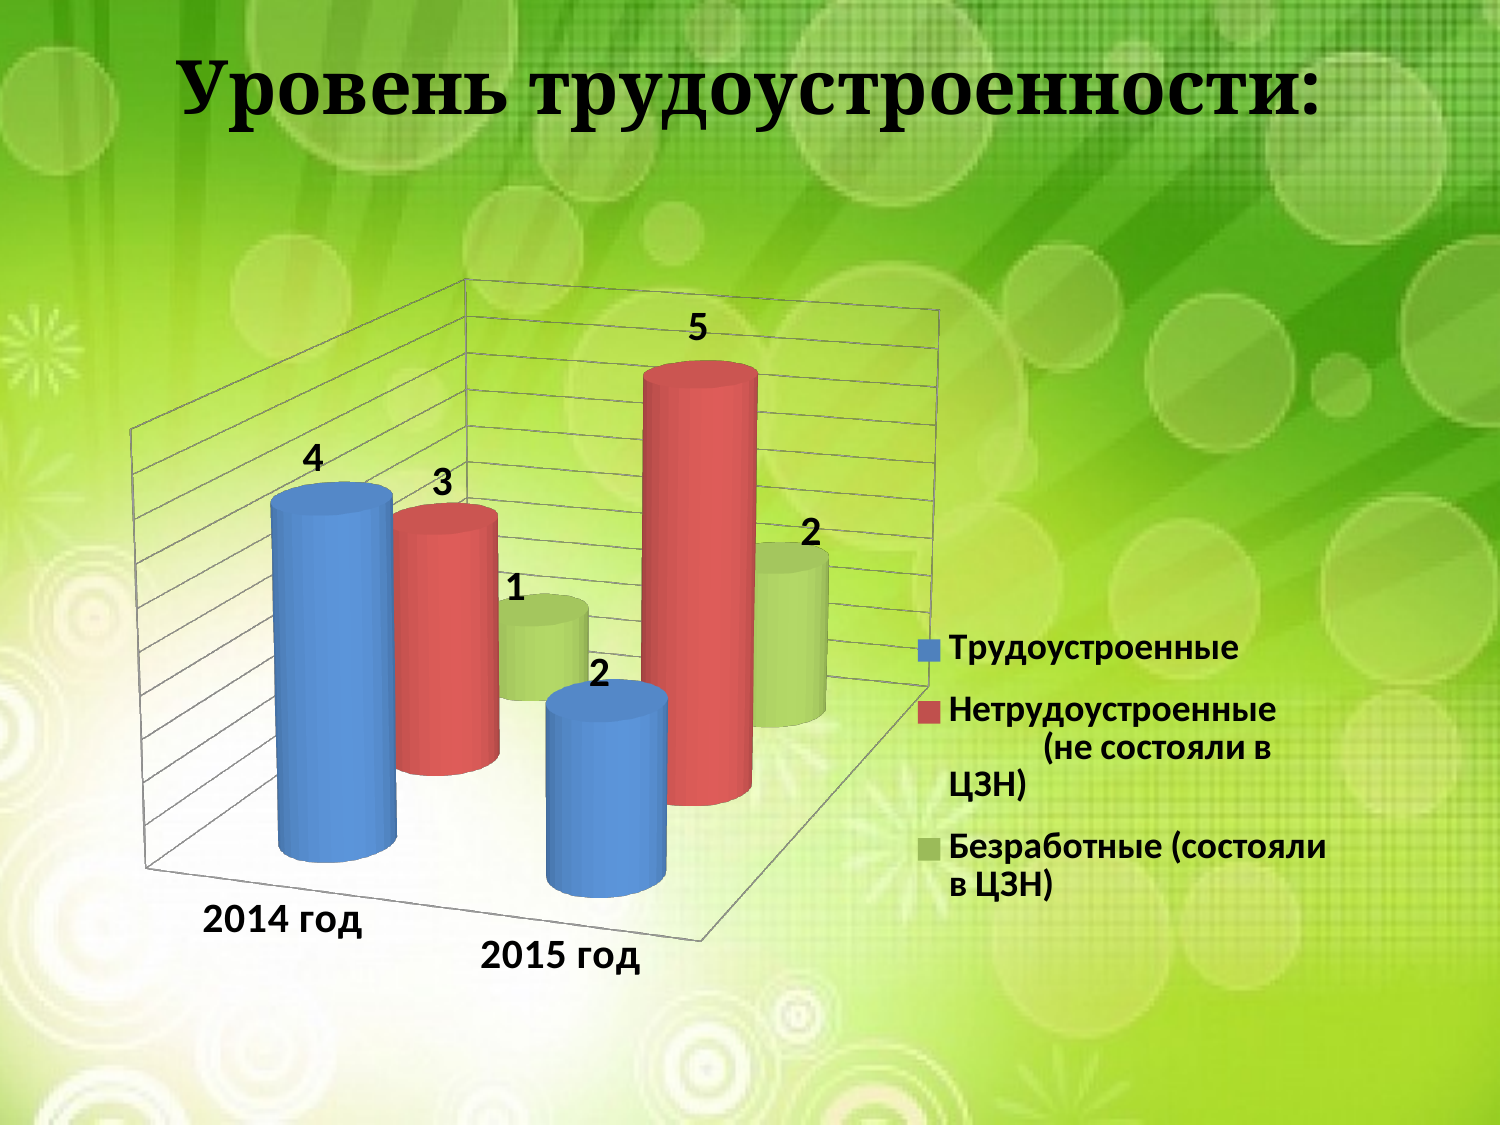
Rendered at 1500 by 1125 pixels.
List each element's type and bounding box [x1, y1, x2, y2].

chart [100, 172, 1471, 1059]
picture [0, 0, 1500, 1125]
